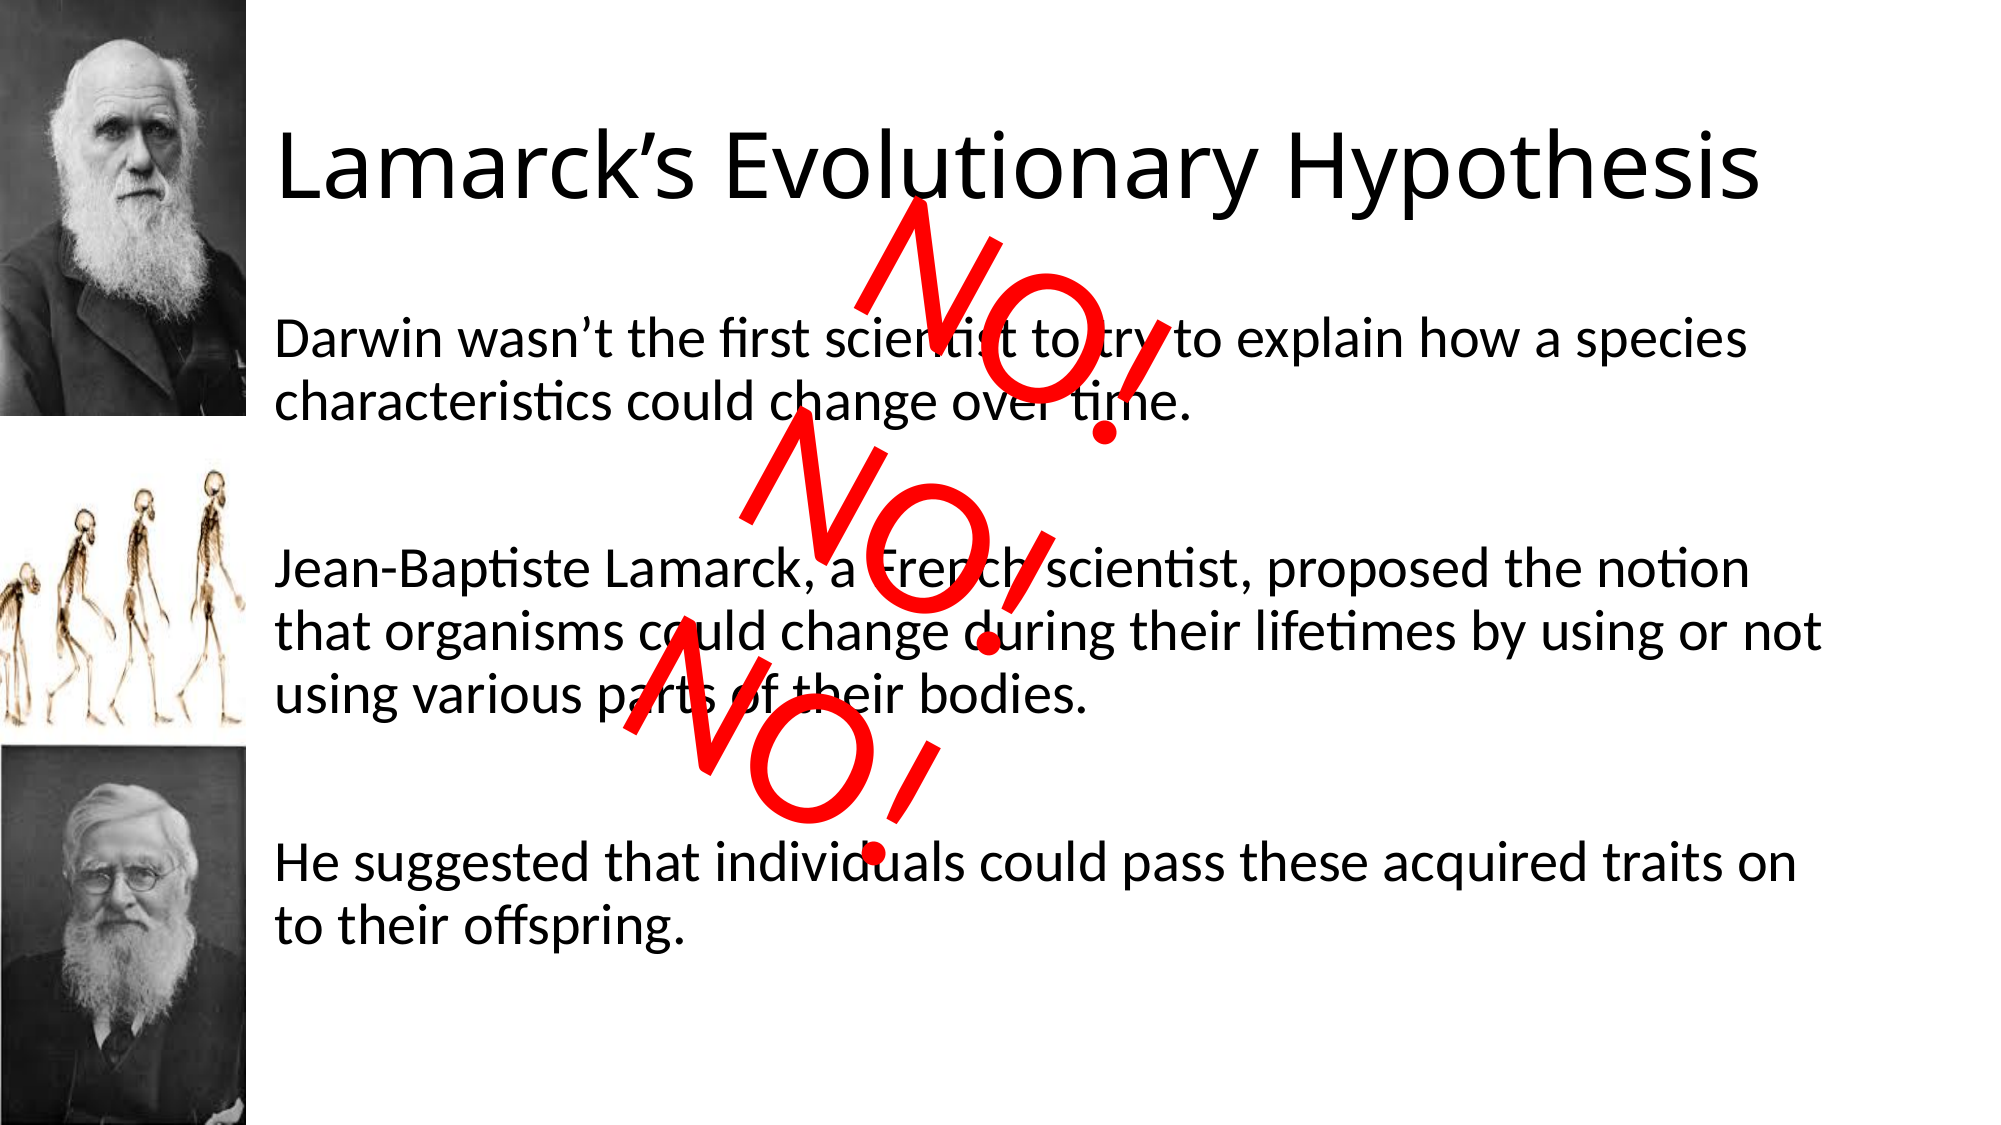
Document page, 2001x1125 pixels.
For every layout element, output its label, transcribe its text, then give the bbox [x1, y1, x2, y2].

picture [0, 0, 246, 416]
picture [0, 444, 246, 1125]
list Darwin wasn’t the first scientist to try to explain how a species characteristics could change over time. Jean-Baptiste Lamarck, a French scientist, proposed the notion that organisms could change during their lifetimes by using or not using various parts of their bodies. He suggested that individuals could pass these acquired traits on to their offspring. [259, 299, 1863, 1014]
text_box NO! NO! NO! [574, 112, 1352, 989]
title Lamarck’s Evolutionary Hypothesis [259, 59, 1863, 278]
